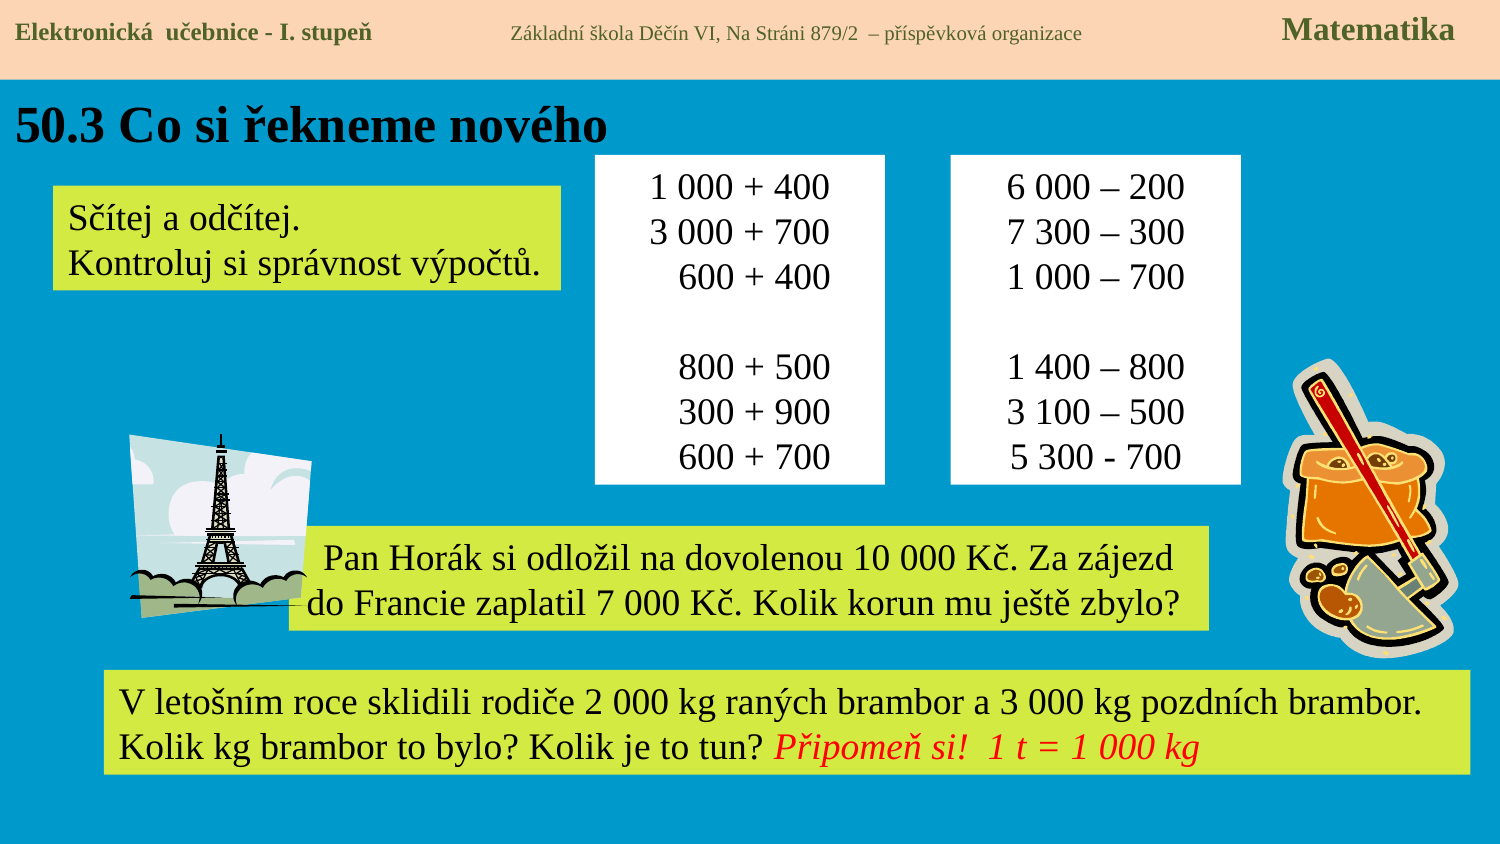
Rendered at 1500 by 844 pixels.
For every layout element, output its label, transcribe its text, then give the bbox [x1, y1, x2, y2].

text_box Pan Horák si odložil na dovolenou 10 000 Kč. Za zájezd do Francie zaplatil 7 000 Kč. Kolik korun mu ještě zbylo? [288, 525, 1209, 631]
text_box Elektronická učebnice - I. stupeň Základní škola Děčín VI, Na Stráni 879/2 – příspěvková organizace Matematika [0, 0, 1500, 80]
text_box 1 000 + 400 3 000 + 700 600 + 400 800 + 500 300 + 900 600 + 700 [594, 154, 885, 485]
picture [130, 435, 312, 619]
text_box 6 000 – 200 7 300 – 300 1 000 – 700 1 400 – 800 3 100 – 500 5 300 - 700 [950, 154, 1241, 485]
text_box V letošním roce sklidili rodiče 2 000 kg raných brambor a 3 000 kg pozdních brambor. Kolik kg brambor to bylo? Kolik je to tun? Připomeň si! 1 t = 1 000 kg [103, 669, 1471, 775]
picture [1283, 359, 1458, 658]
text_box Sčítej a odčítej. Kontroluj si správnost výpočtů. [53, 185, 561, 291]
title 50.3 Co si řekneme nového [0, 80, 644, 200]
